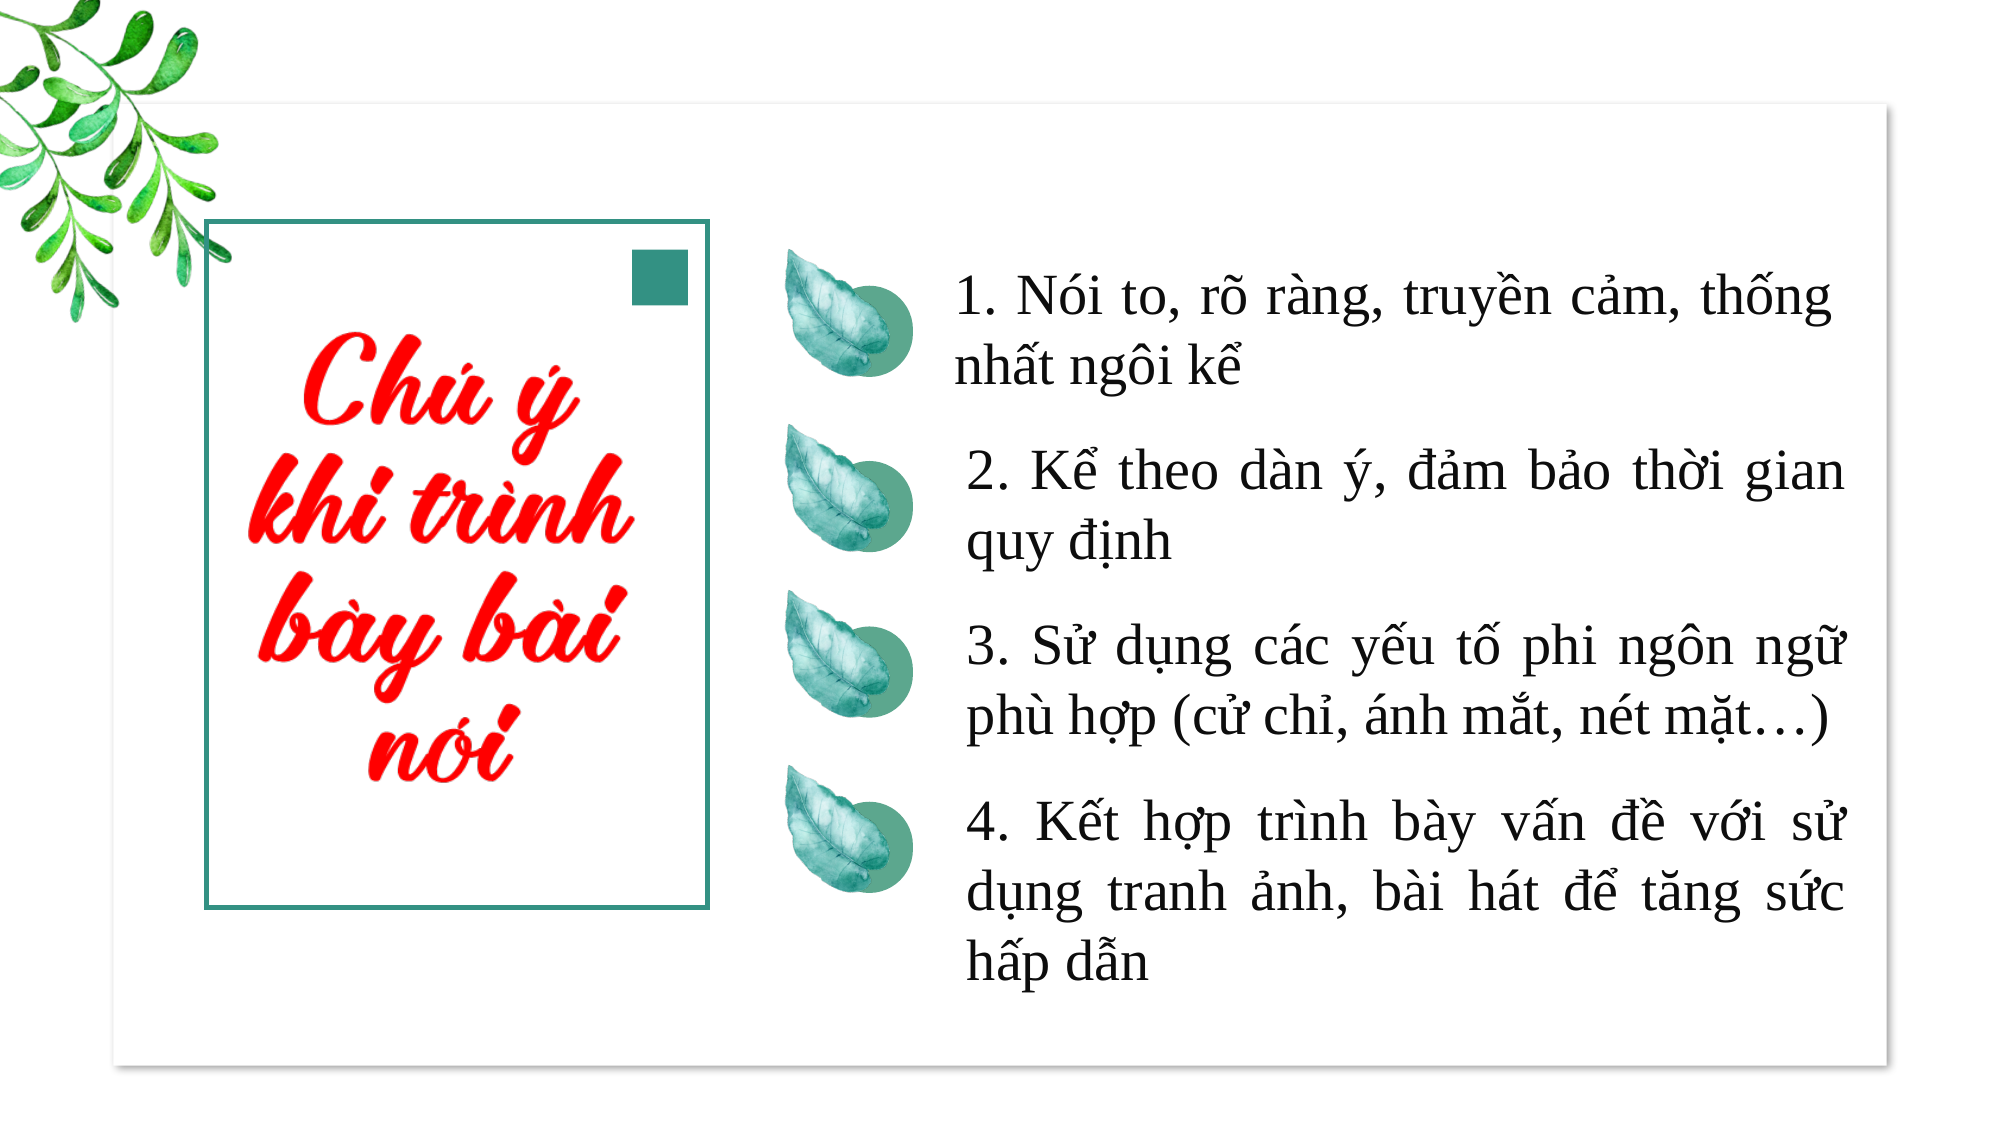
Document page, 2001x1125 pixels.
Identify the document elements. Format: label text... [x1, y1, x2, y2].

text_box 4. Kết hợp trình bày vấn đề với sử dụng tranh ảnh, bài hát để tăng sức hấp dẫn [952, 774, 1862, 1000]
picture [753, 249, 907, 386]
text_box [876, 478, 914, 553]
picture [753, 424, 907, 561]
text_box 1. Nói to, rõ ràng, truyền cảm, thống nhất ngôi kể [939, 248, 1849, 404]
text_box [876, 819, 914, 894]
picture [0, 0, 263, 335]
picture [753, 590, 907, 727]
text_box [876, 303, 914, 378]
picture [190, 313, 688, 879]
text_box [631, 248, 689, 306]
text_box [876, 644, 914, 719]
text_box [112, 103, 1888, 1067]
text_box 3. Sử dụng các yếu tố phi ngôn ngữ phù hợp (cử chỉ, ánh mắt, nét mặt…) [952, 599, 1862, 754]
text_box 2. Kể theo dàn ý, đảm bảo thời gian quy định [952, 423, 1862, 579]
picture [753, 765, 907, 902]
text_box [205, 220, 709, 909]
